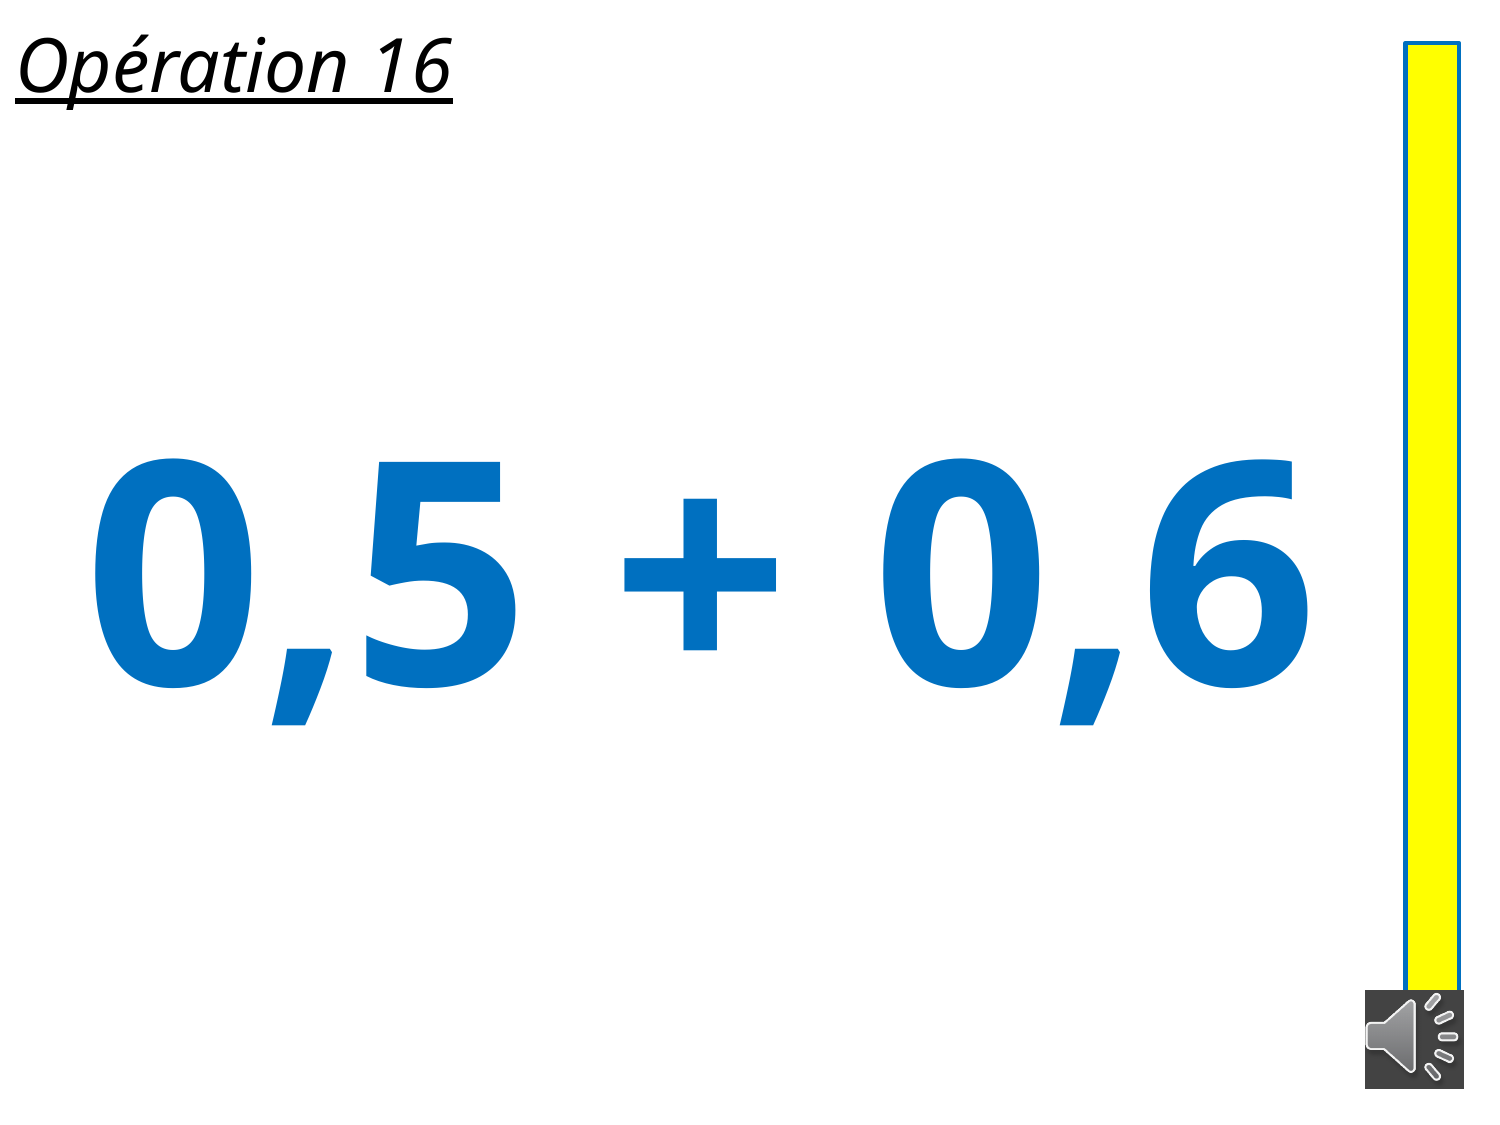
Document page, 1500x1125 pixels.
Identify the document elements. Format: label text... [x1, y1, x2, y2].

title Opération 16 [0, 0, 502, 126]
text_box 0,5 + 0,6 [0, 365, 1403, 756]
text_box [1403, 41, 1461, 987]
picture [1364, 989, 1465, 1090]
